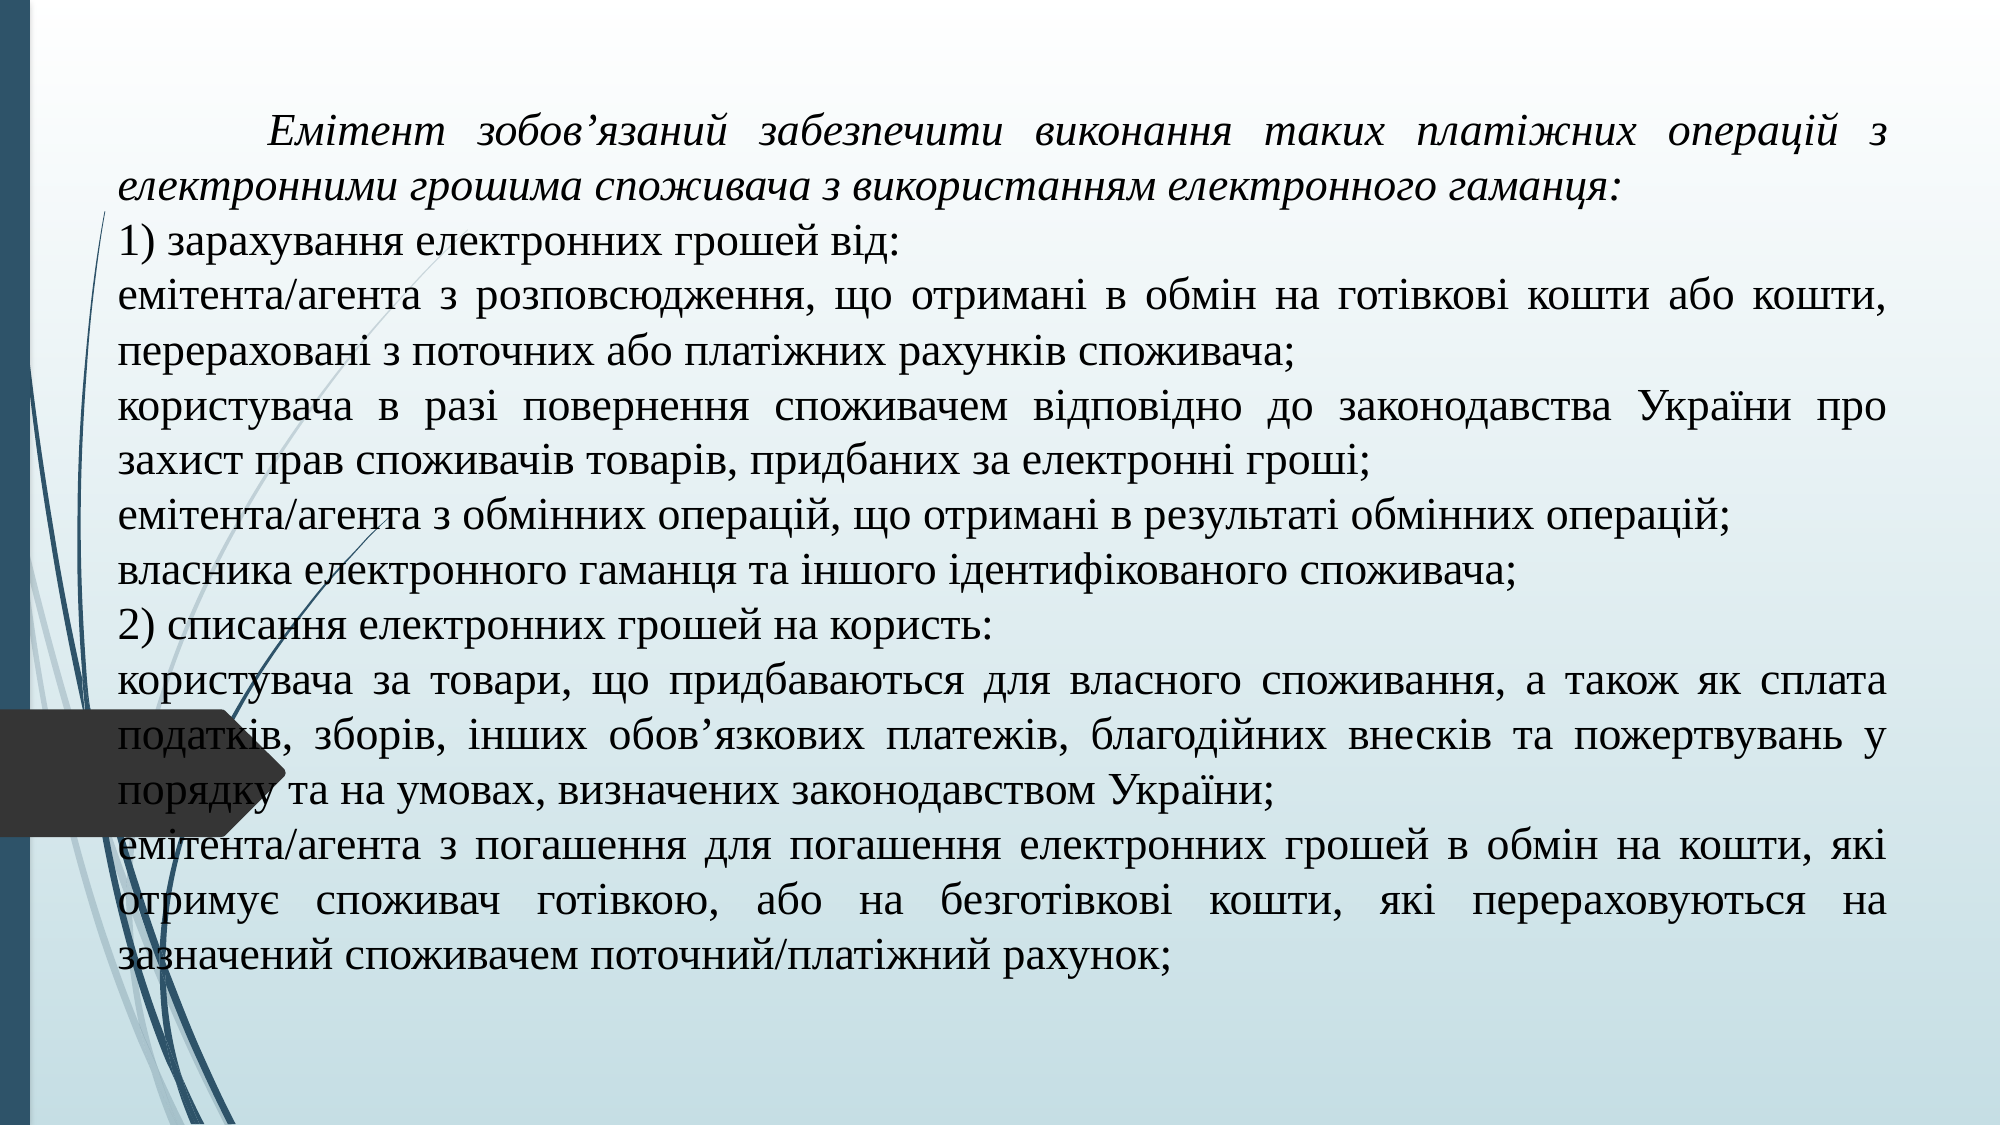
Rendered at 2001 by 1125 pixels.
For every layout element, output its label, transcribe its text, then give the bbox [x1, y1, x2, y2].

subtitle Емітент зобов’язаний забезпечити виконання таких платіжних операцій з електронними грошима споживача з використанням електронного гаманця: 1) зарахування електронних грошей від: емітента/агента з розповсюдження, що отримані в обмін на готівкові кошти або кошти, перераховані з поточних або платіжних рахунків споживача; користувача в разі повернення споживачем відповідно до законодавства України про захист прав споживачів товарів, придбаних за електронні гроші; емітента/агента з обмінних операцій, що отримані в результаті обмінних операцій; власника електронного гаманця та іншого ідентифікованого споживача; 2) списання електронних грошей на користь: користувача за товари, що придбаваються для власного споживання, а також як сплата податків, зборів, інших обов’язкових платежів, благодійних внесків та пожертвувань у порядку та на умовах, визначених законодавством України; емітента/агента з погашення для погашення електронних грошей в обмін на кошти, які отримує споживач готівкою, або на безготівкові кошти, які перераховуються на зазначений споживачем поточний/платіжний рахунок; [102, 92, 1904, 1027]
